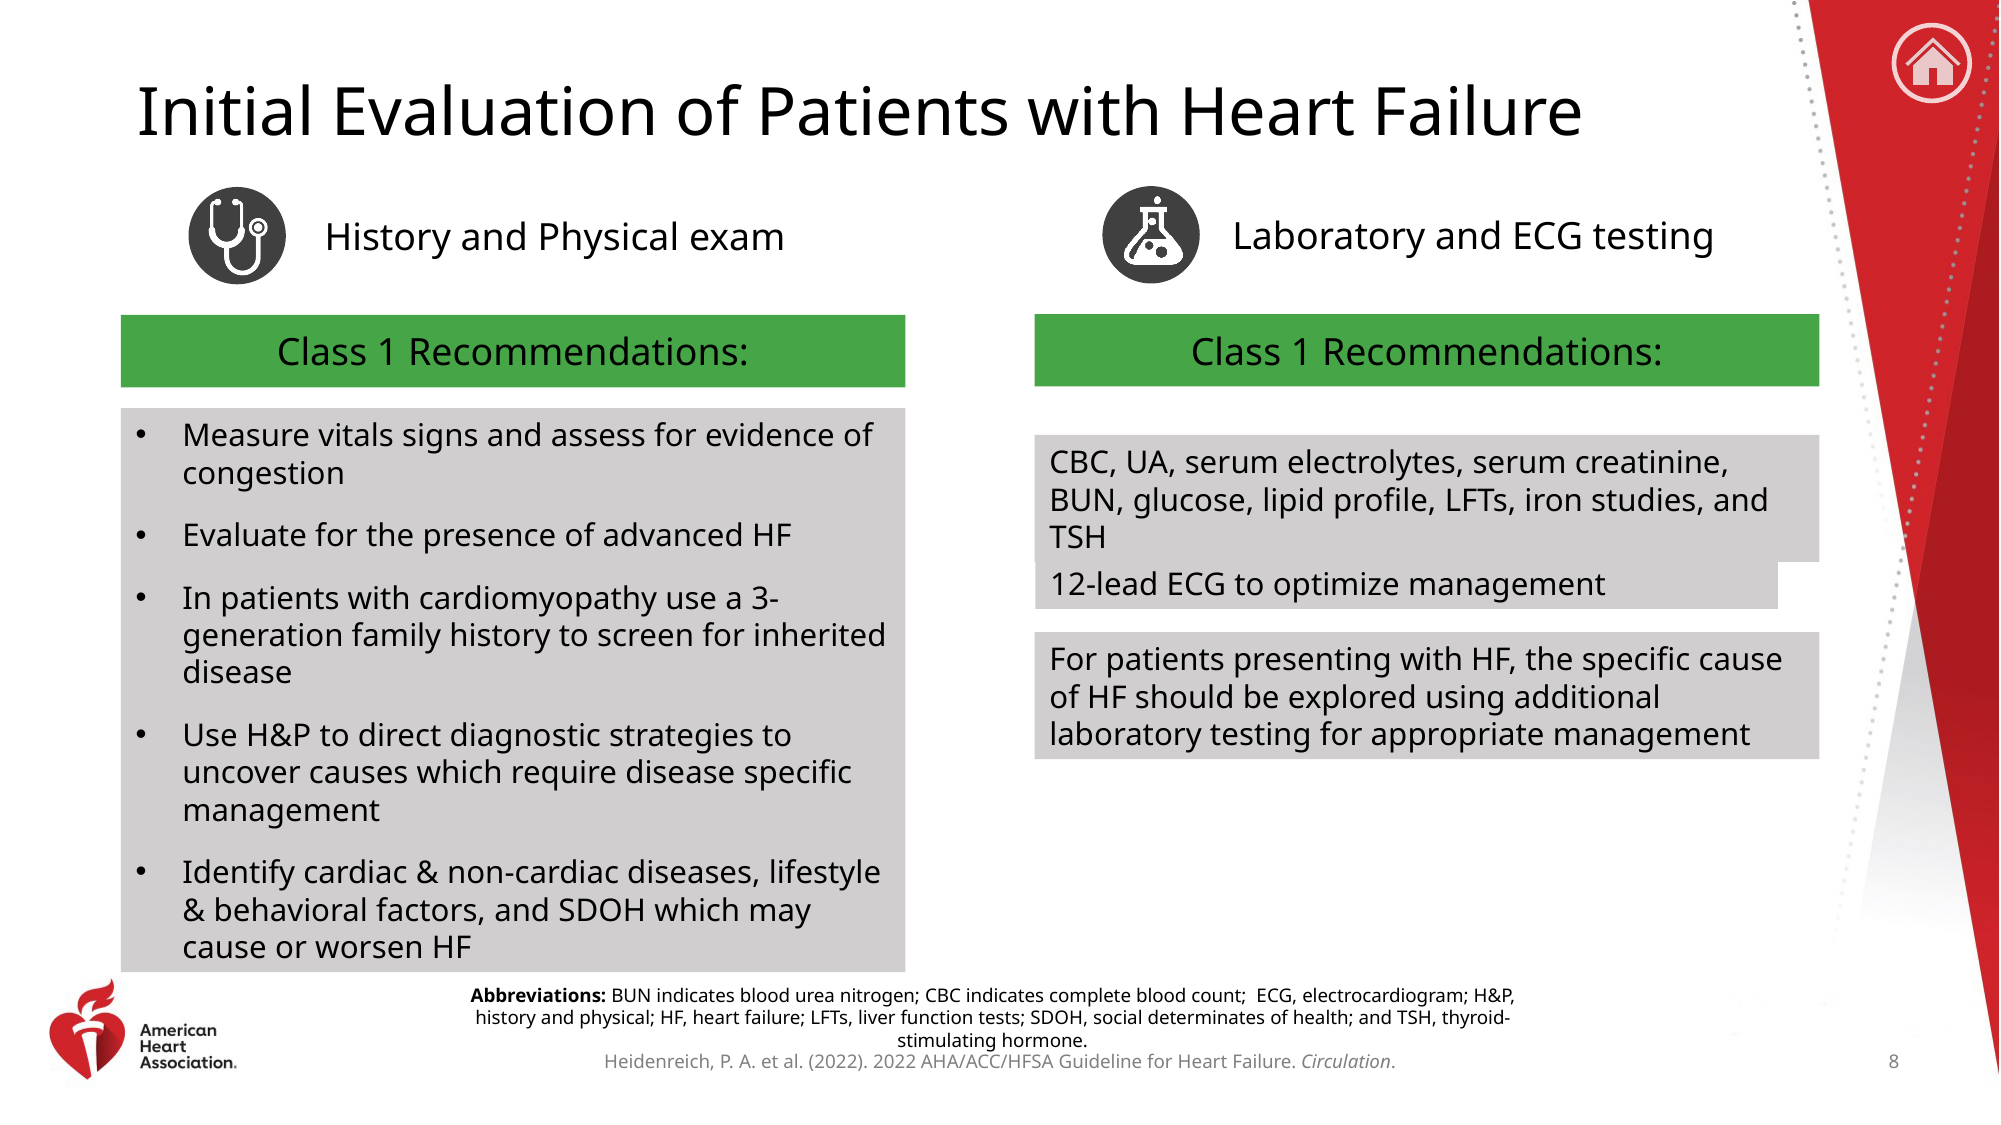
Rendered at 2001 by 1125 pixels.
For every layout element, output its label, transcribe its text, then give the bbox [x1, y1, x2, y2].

text_box Laboratory and ECG testing [1191, 204, 1778, 265]
text_box 12-lead ECG to optimize management [1035, 556, 1778, 609]
text_box [280, 210, 287, 261]
text_box [1034, 380, 1820, 387]
slide_number 8 [1862, 1042, 1926, 1081]
text_box [120, 314, 906, 320]
title Initial Evaluation of Patients with Heart Failure [137, 59, 1863, 169]
text_box [208, 185, 266, 195]
text_box [120, 381, 906, 388]
text_box Class 1 Recommendations: [120, 320, 906, 381]
text_box Class 1 Recommendations: [1034, 320, 1820, 380]
text_box [1101, 197, 1201, 285]
text_box CBC, UA, serum electrolytes, serum creatinine, BUN, glucose, lipid profile, LFTs, iron studies, and TSH [1034, 434, 1820, 562]
text_box [212, 279, 262, 286]
text_box History and Physical exam [280, 205, 865, 266]
text_box [1034, 313, 1820, 320]
list Abbreviations: BUN indicates blood urea nitrogen; CBC indicates complete blood count; ECG, electrocardiogram; H&P, history and physical; HF, heart failure; LFTs, liver function tests; SDOH, social determinates of health; and TSH, thyroid-stimulating hormone. [461, 975, 1539, 1043]
text_box For patients presenting with HF, the specific cause of HF should be explored using additional laboratory testing for appropriate management [1034, 632, 1820, 760]
text_box Measure vitals signs and assess for evidence of congestion Evaluate for the presence of advanced HF In patients with cardiomyopathy use a 3-generation family history to screen for inherited disease Use H&P to direct diagnostic strategies to uncover causes which require disease specific management Identify cardiac & non-cardiac diseases, lifestyle & behavioral factors, and SDOH which may cause or worsen HF [120, 408, 906, 973]
picture [1, 0, 1999, 1125]
text_box [1120, 185, 1183, 196]
text_box [187, 207, 196, 264]
